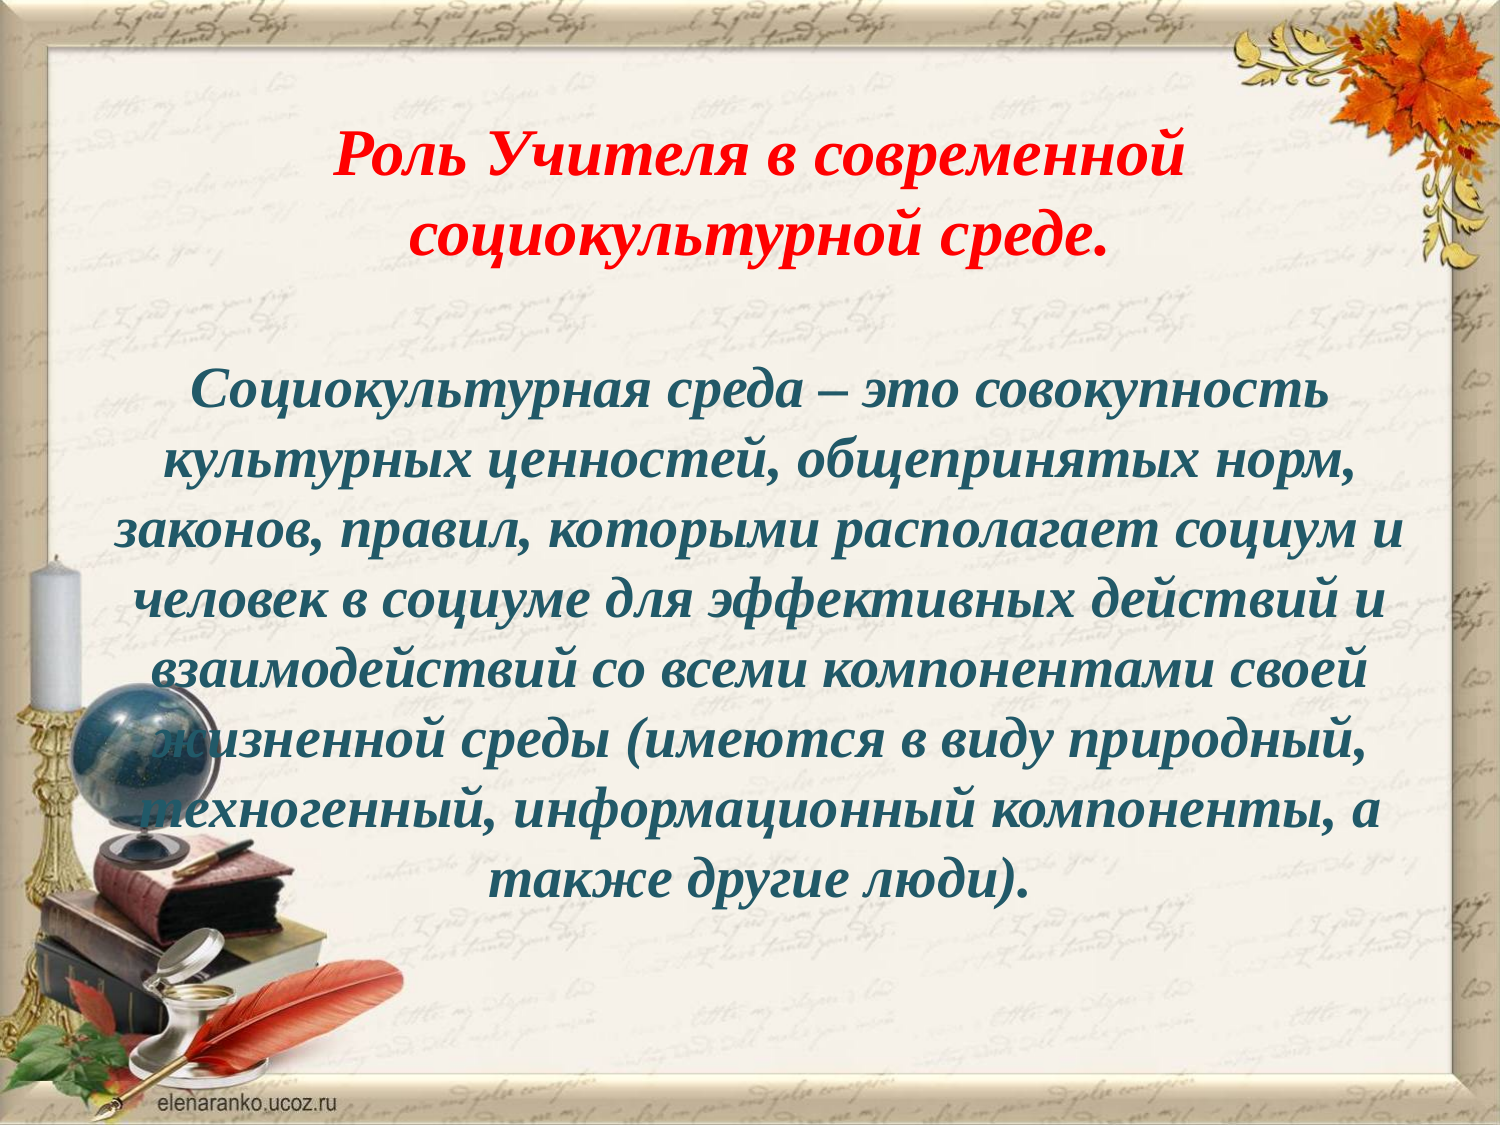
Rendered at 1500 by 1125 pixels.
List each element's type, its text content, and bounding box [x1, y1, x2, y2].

picture [0, 0, 1500, 1125]
text_box Роль Учителя в современной социокультурной среде. Социокультурная среда – это совокупность культурных ценностей, общепринятых норм, законов, правил, которыми располагает социум и человек в социуме для эффективных действий и взаимодействий со всеми компонентами своей жизненной среды (имеются в виду природный, техногенный, информационный компоненты, а также другие люди). [75, 101, 1446, 917]
text_box [76, 78, 1400, 101]
